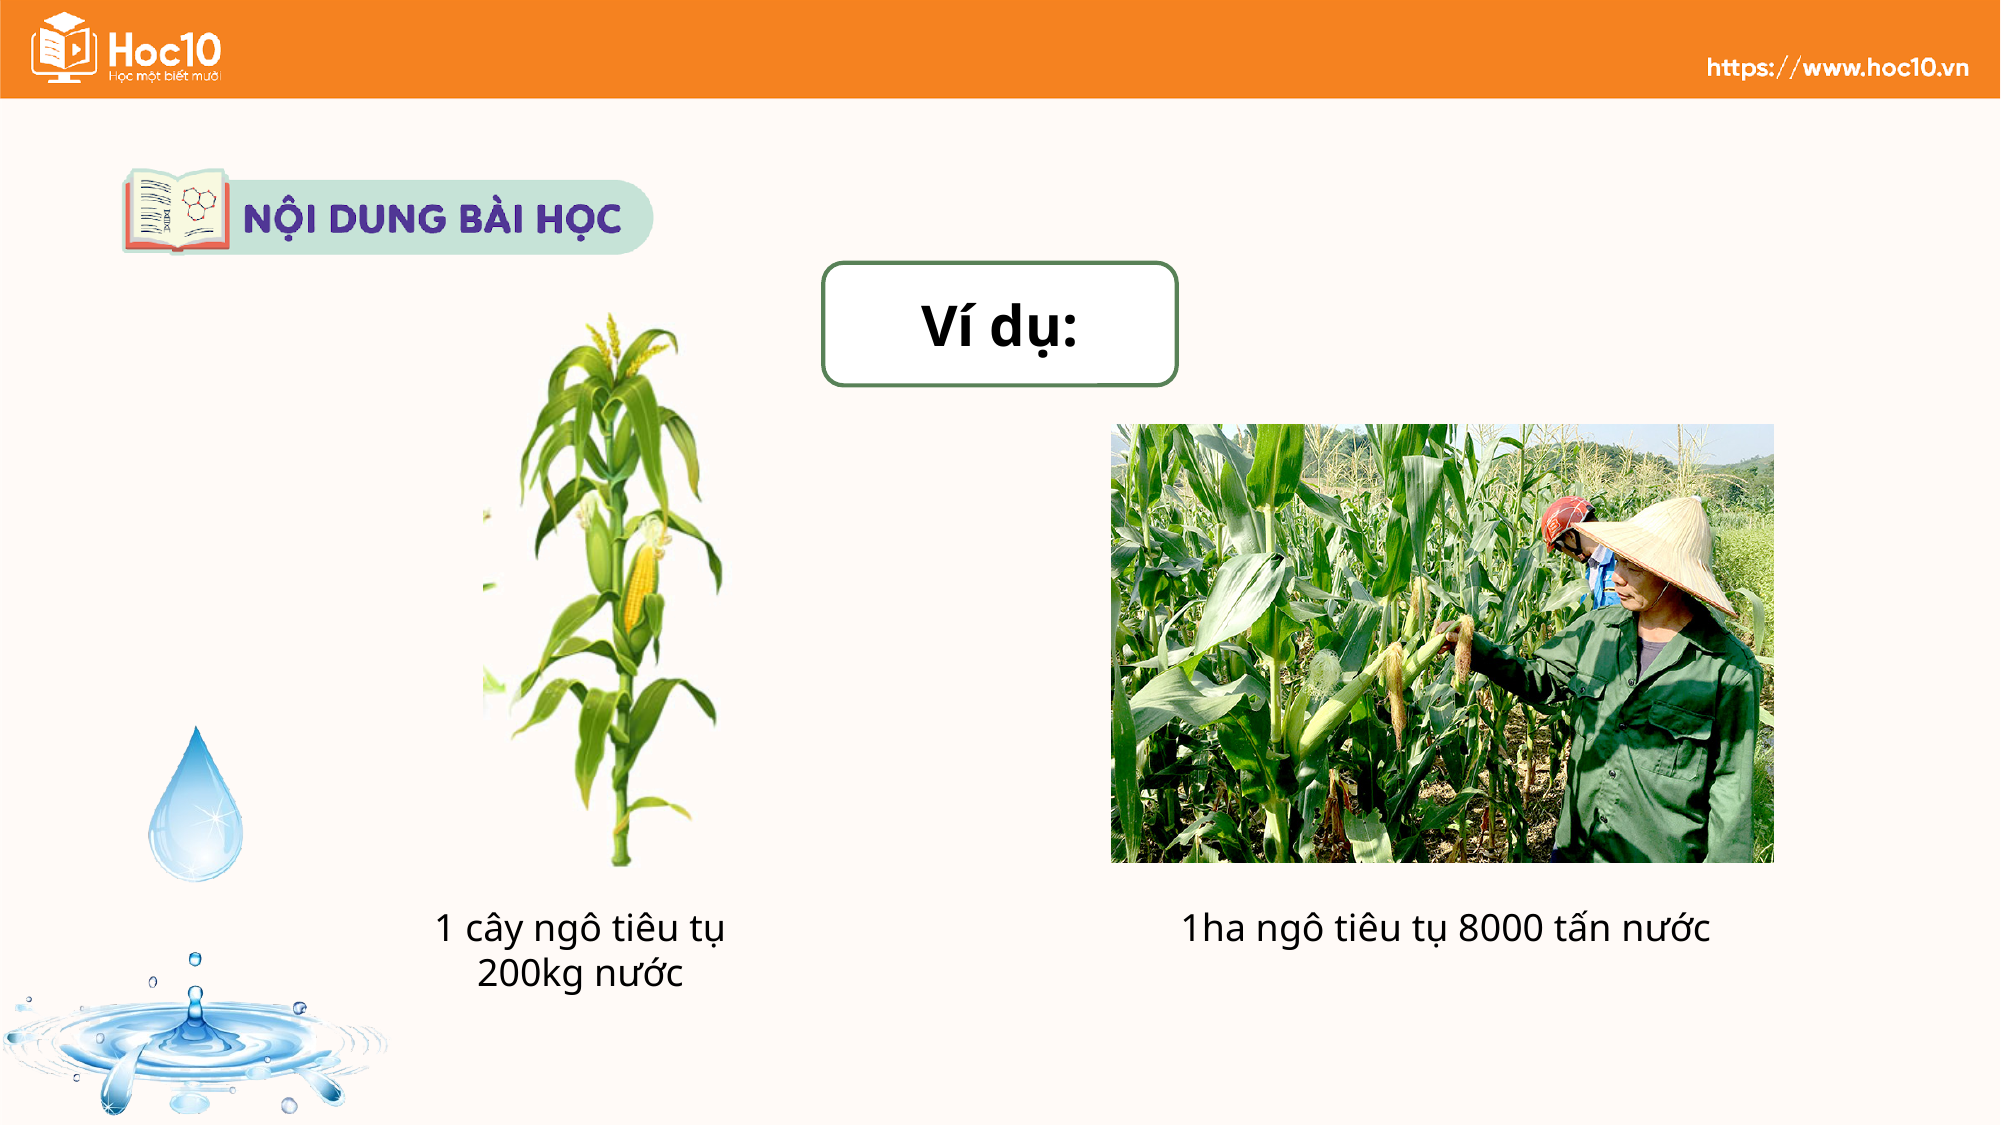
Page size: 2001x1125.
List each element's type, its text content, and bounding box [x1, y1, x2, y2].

text_box 1ha ngô tiêu tụ 8000 tấn nước [1111, 896, 1781, 956]
text_box Ví dụ: [821, 260, 1179, 388]
picture [0, 0, 2001, 1125]
text_box 1 cây ngô tiêu tụ 200kg nước [425, 896, 769, 1001]
